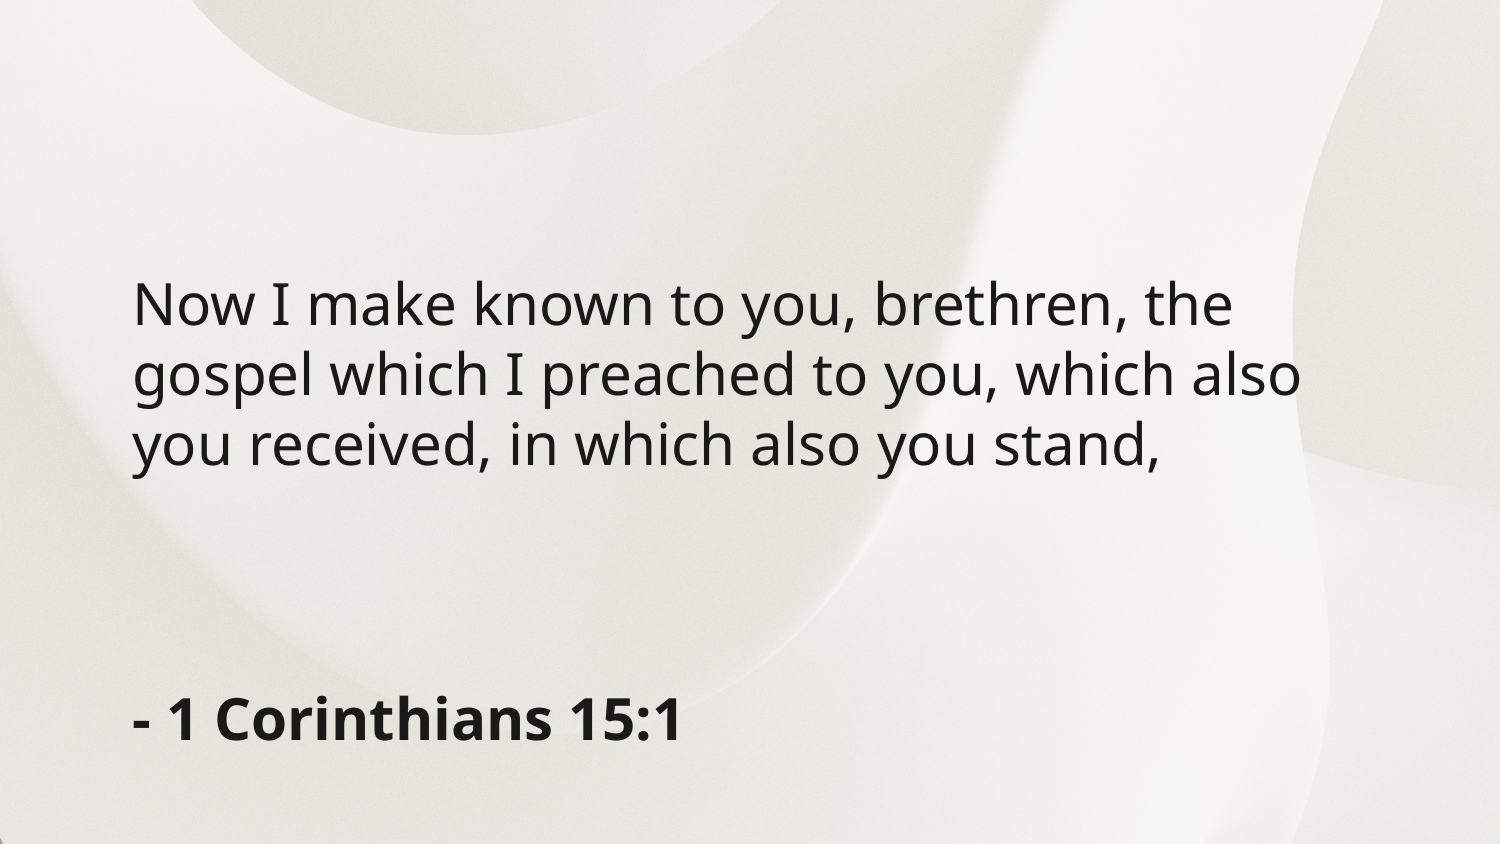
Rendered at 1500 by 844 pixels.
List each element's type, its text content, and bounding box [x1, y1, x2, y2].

list - 1 Corinthians 15:1 [116, 674, 799, 760]
picture [0, 0, 1500, 844]
list Now I make known to you, brethren, the gospel which I preached to you, which also you received, in which also you stand, [116, 70, 1343, 675]
